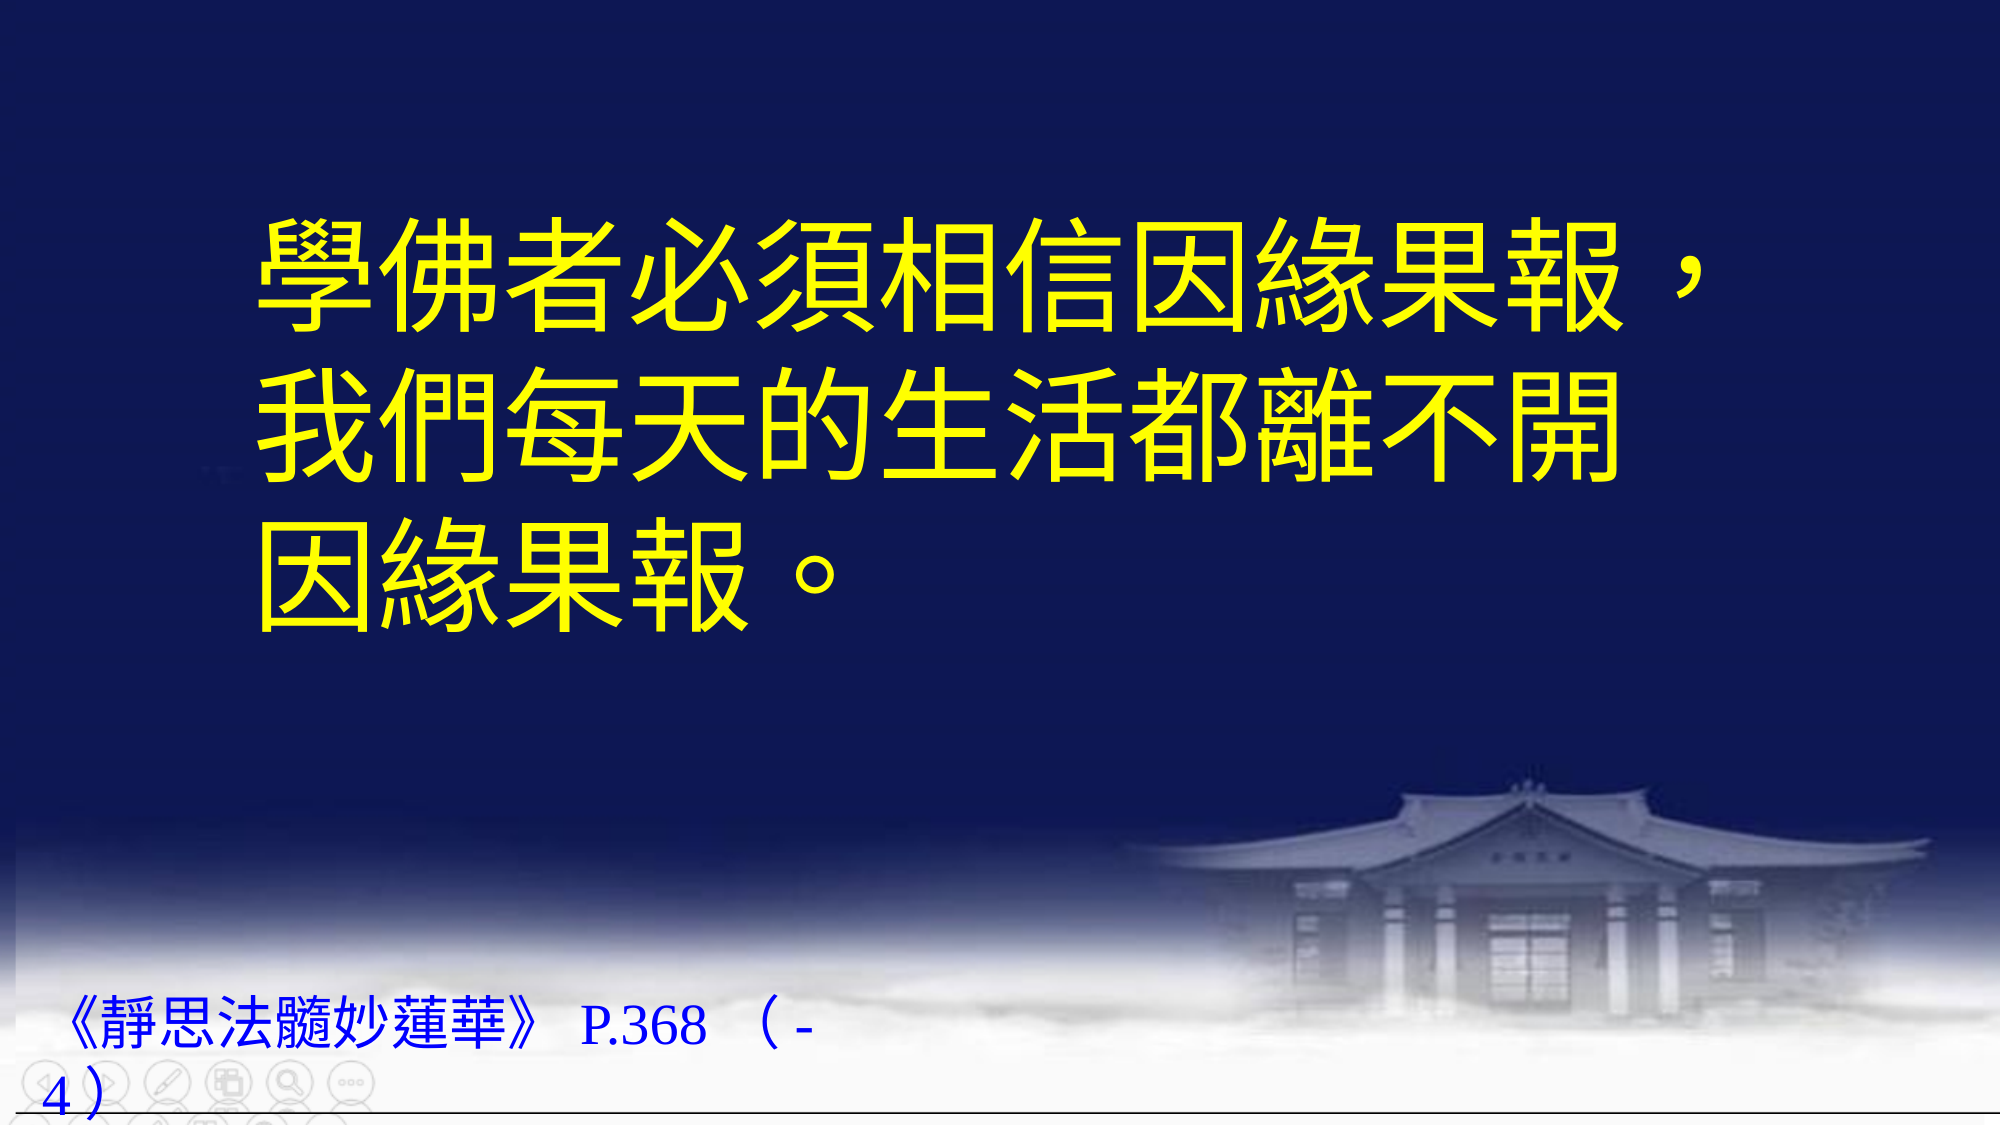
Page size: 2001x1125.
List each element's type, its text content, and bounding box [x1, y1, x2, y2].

text_box 《靜思法髓妙蓮華》P.368（-4） [27, 979, 896, 1125]
picture [0, 0, 2000, 1125]
list 學佛者必須相信因緣果報，我們每天的生活都離不開因緣果報。 [237, 189, 1650, 644]
